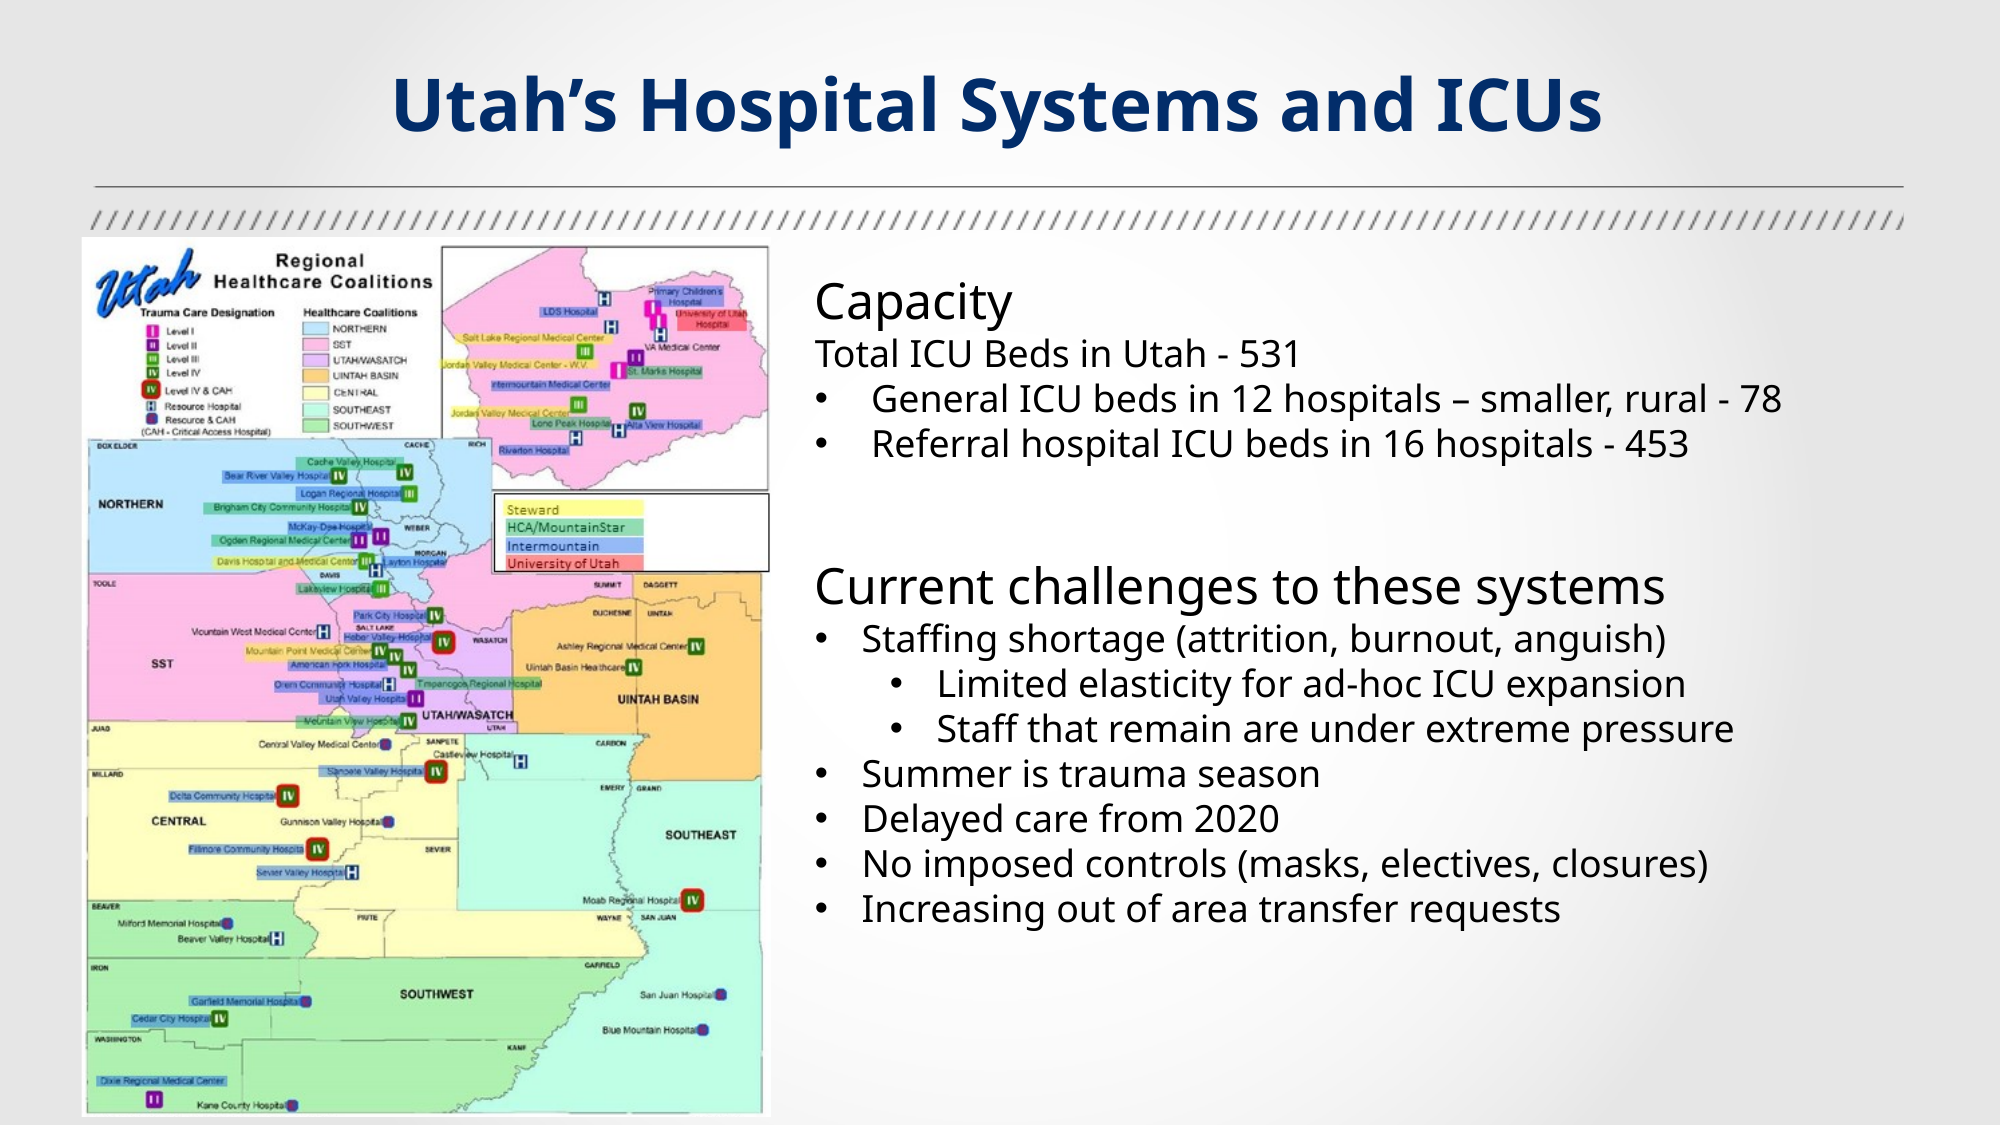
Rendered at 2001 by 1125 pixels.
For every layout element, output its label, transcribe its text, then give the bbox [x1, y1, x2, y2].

picture [81, 237, 772, 1117]
text_box Capacity Total ICU Beds in Utah - 531 General ICU beds in 12 hospitals – smaller, rural - 78 Referral hospital ICU beds in 16 hospitals - 453 Current challenges to these systems Staffing shortage (attrition, burnout, anguish) Limited elasticity for ad-hoc ICU expansion Staff that remain are under extreme pressure Summer is trauma season Delayed care from 2020 No imposed controls (masks, electives, closures) Increasing out of area transfer requests [800, 262, 1980, 938]
text_box Utah’s Hospital Systems and ICUs [90, 61, 1904, 156]
picture [90, 186, 1904, 230]
